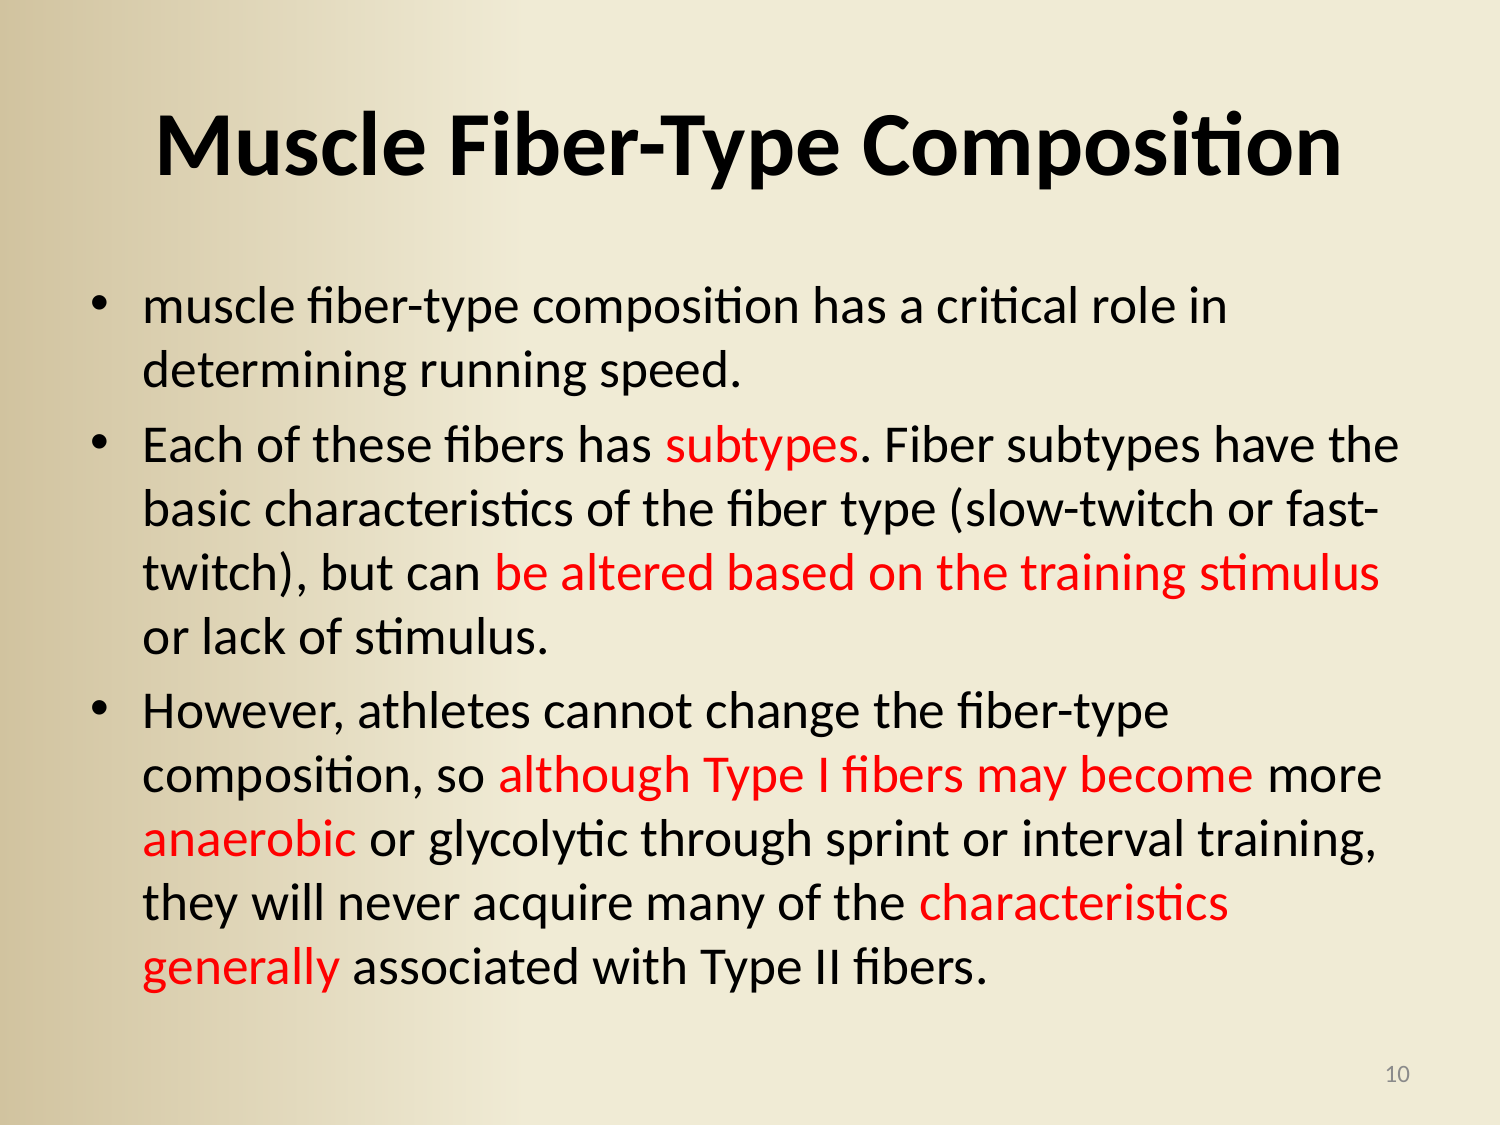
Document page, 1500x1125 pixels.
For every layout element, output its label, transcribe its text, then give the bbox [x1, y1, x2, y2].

list muscle fiber-type composition has a critical role in determining running speed. Each of these fibers has subtypes. Fiber subtypes have the basic characteristics of the fiber type (slow-twitch or fast-twitch), but can be altered based on the training stimulus or lack of stimulus. However, athletes cannot change the fiber-type composition, so although Type I fibers may become more anaerobic or glycolytic through sprint or interval training, they will never acquire many of the characteristics generally associated with Type II fibers. [75, 262, 1425, 1005]
title Muscle Fiber-Type Composition [75, 45, 1425, 233]
slide_number 10 [1074, 1042, 1425, 1103]
